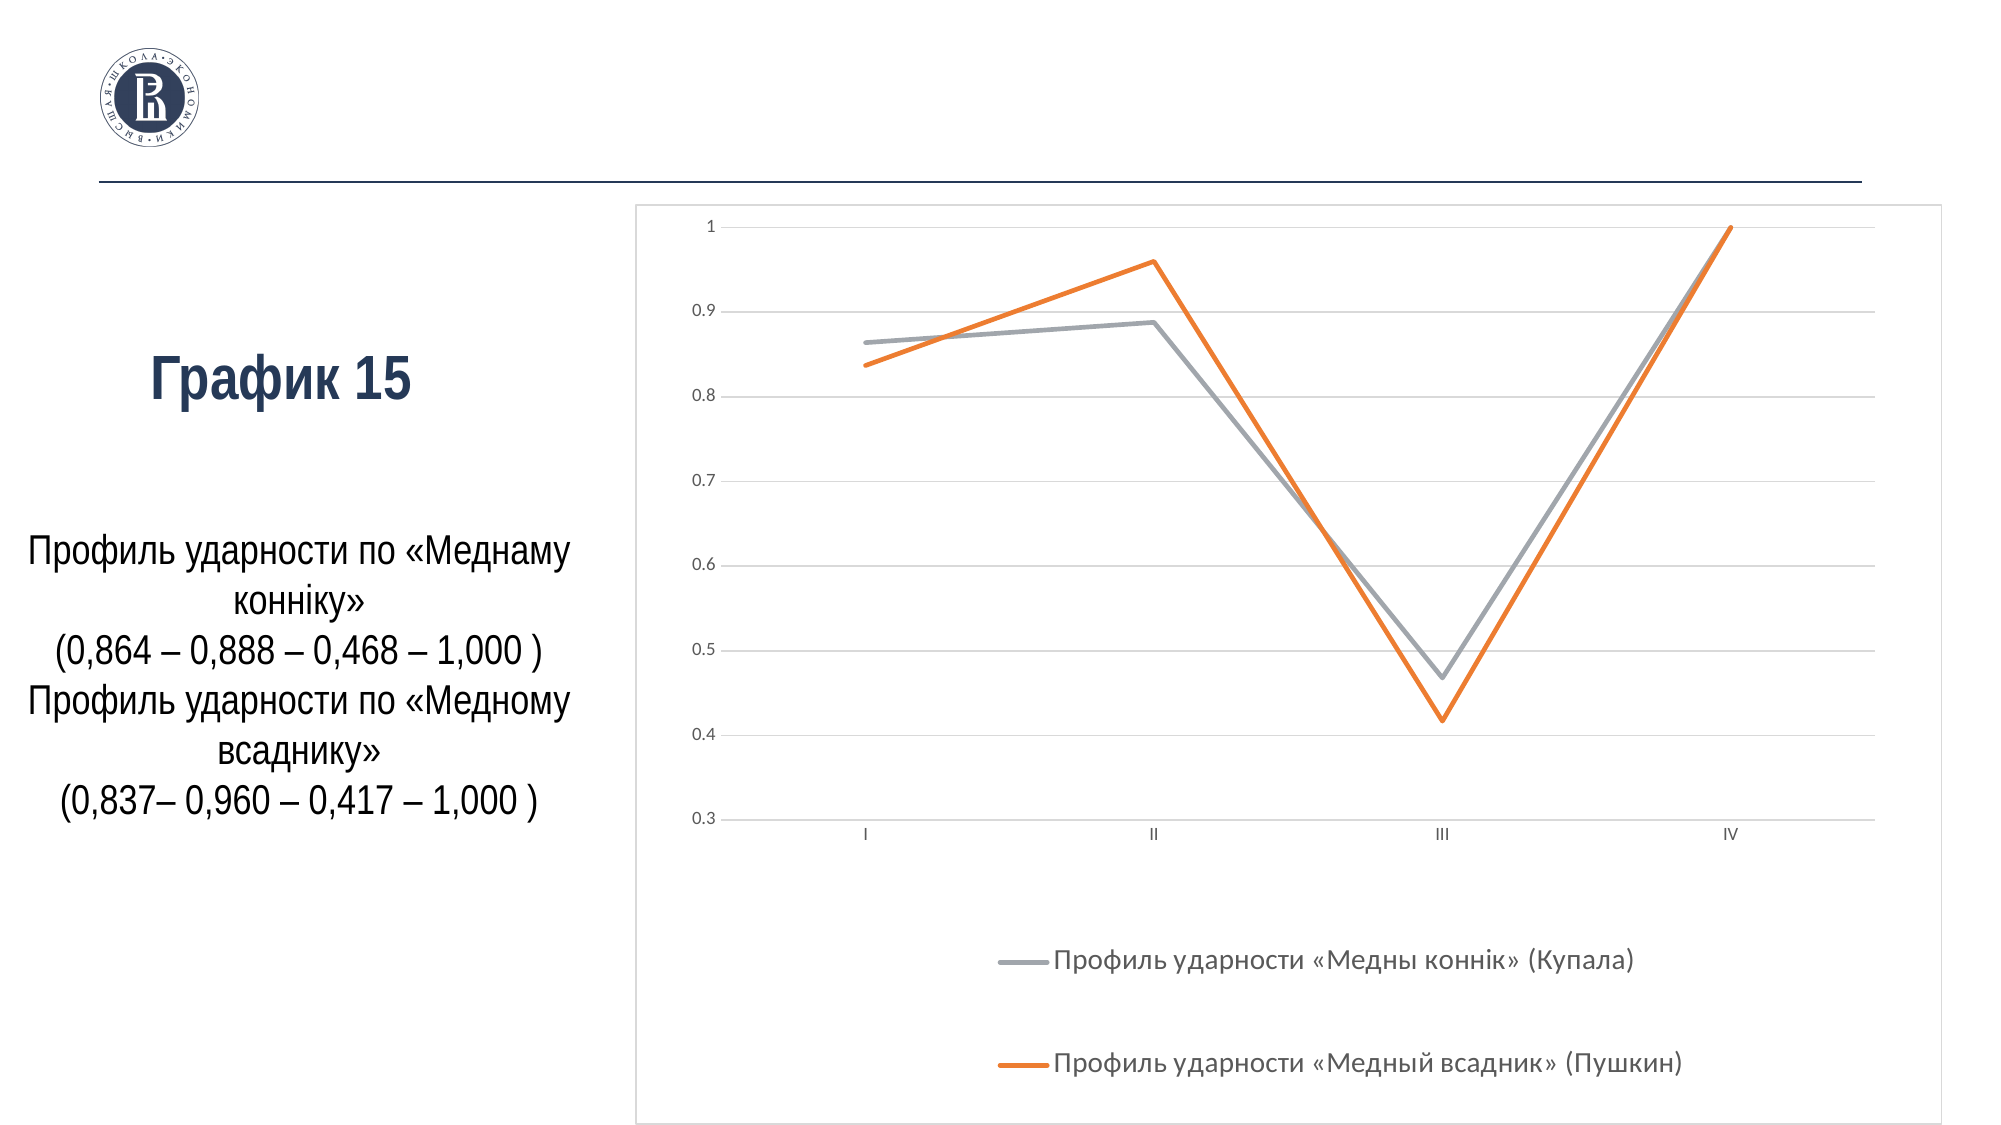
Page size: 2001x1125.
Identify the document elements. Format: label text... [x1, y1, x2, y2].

picture [100, 48, 199, 147]
text_box Профиль ударности по «Меднаму конніку» (0,864 – 0,888 – 0,468 – 1,000 ) Профиль ударности по «Медному всаднику» (0,837– 0,960 – 0,417 – 1,000 ) [0, 510, 599, 885]
text_box График 15 [144, 330, 628, 385]
chart [635, 204, 1943, 1125]
text_box [91, 385, 628, 1047]
